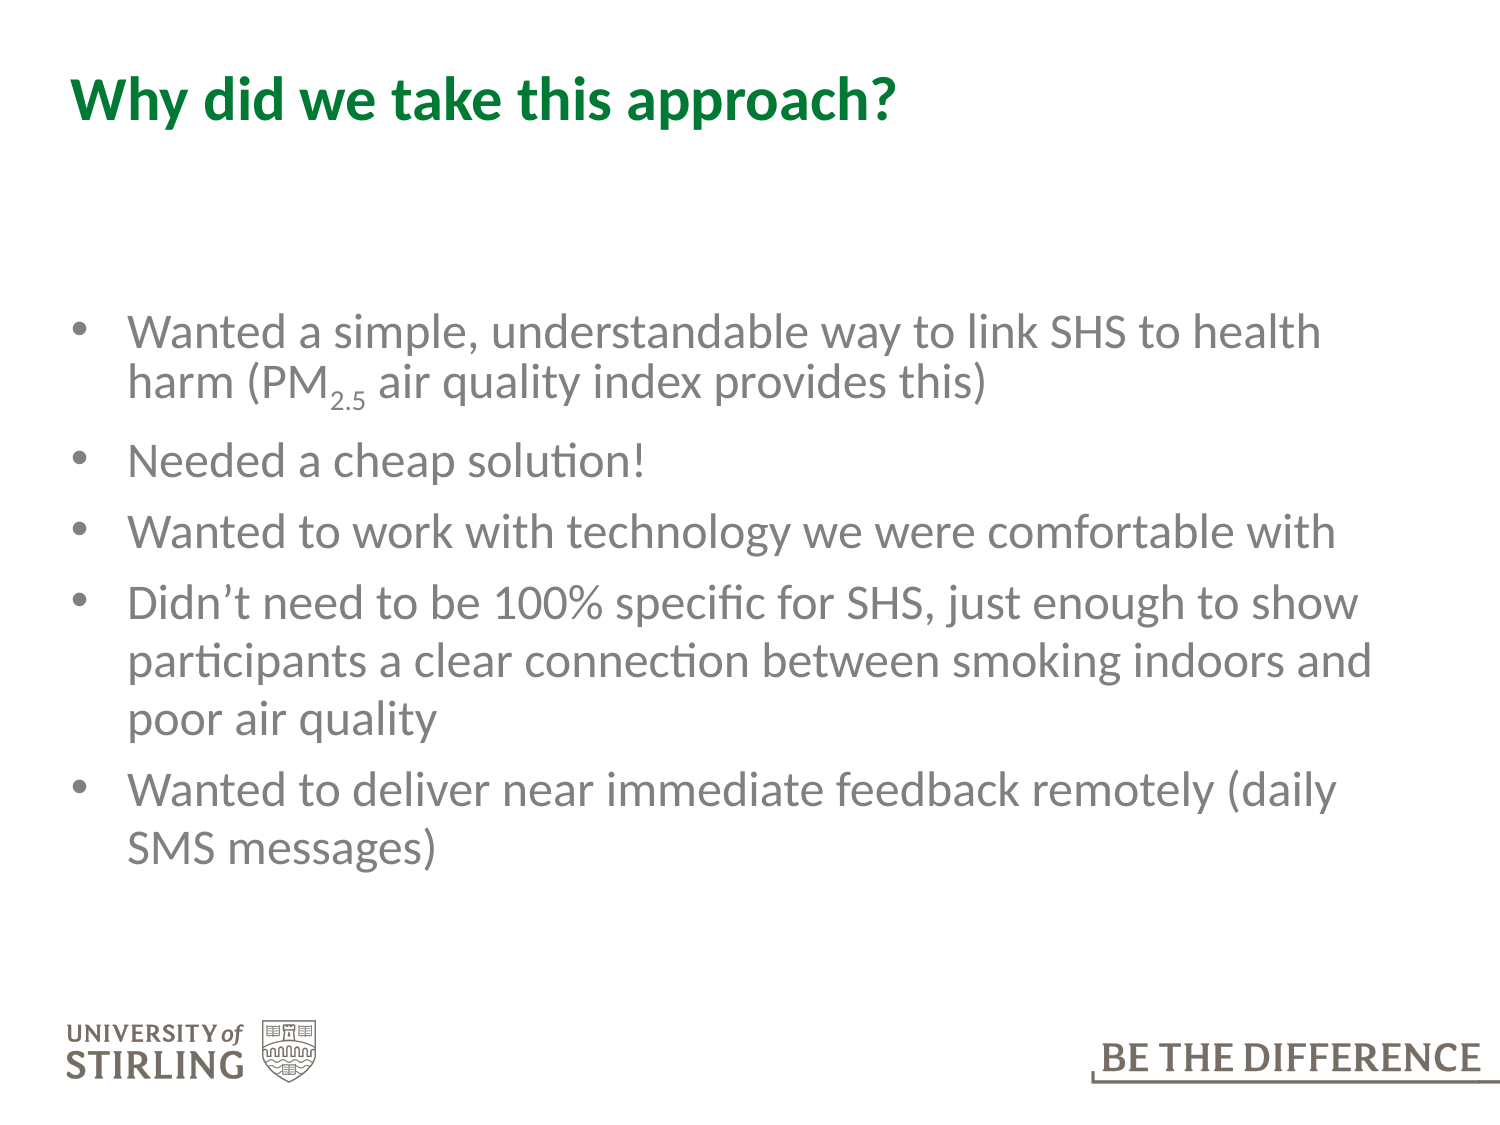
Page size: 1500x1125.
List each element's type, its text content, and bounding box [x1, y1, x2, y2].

title Why did we take this approach? [70, 70, 1430, 290]
picture [1090, 1040, 1500, 1089]
picture [63, 1017, 320, 1085]
list Wanted a simple, understandable way to link SHS to health harm (PM2.5 air quality index provides this) Needed a cheap solution! Wanted to work with technology we were comfortable with Didn’t need to be 100% specific for SHS, just enough to show participants a clear connection between smoking indoors and poor air quality Wanted to deliver near immediate feedback remotely (daily SMS messages) [70, 299, 1430, 979]
